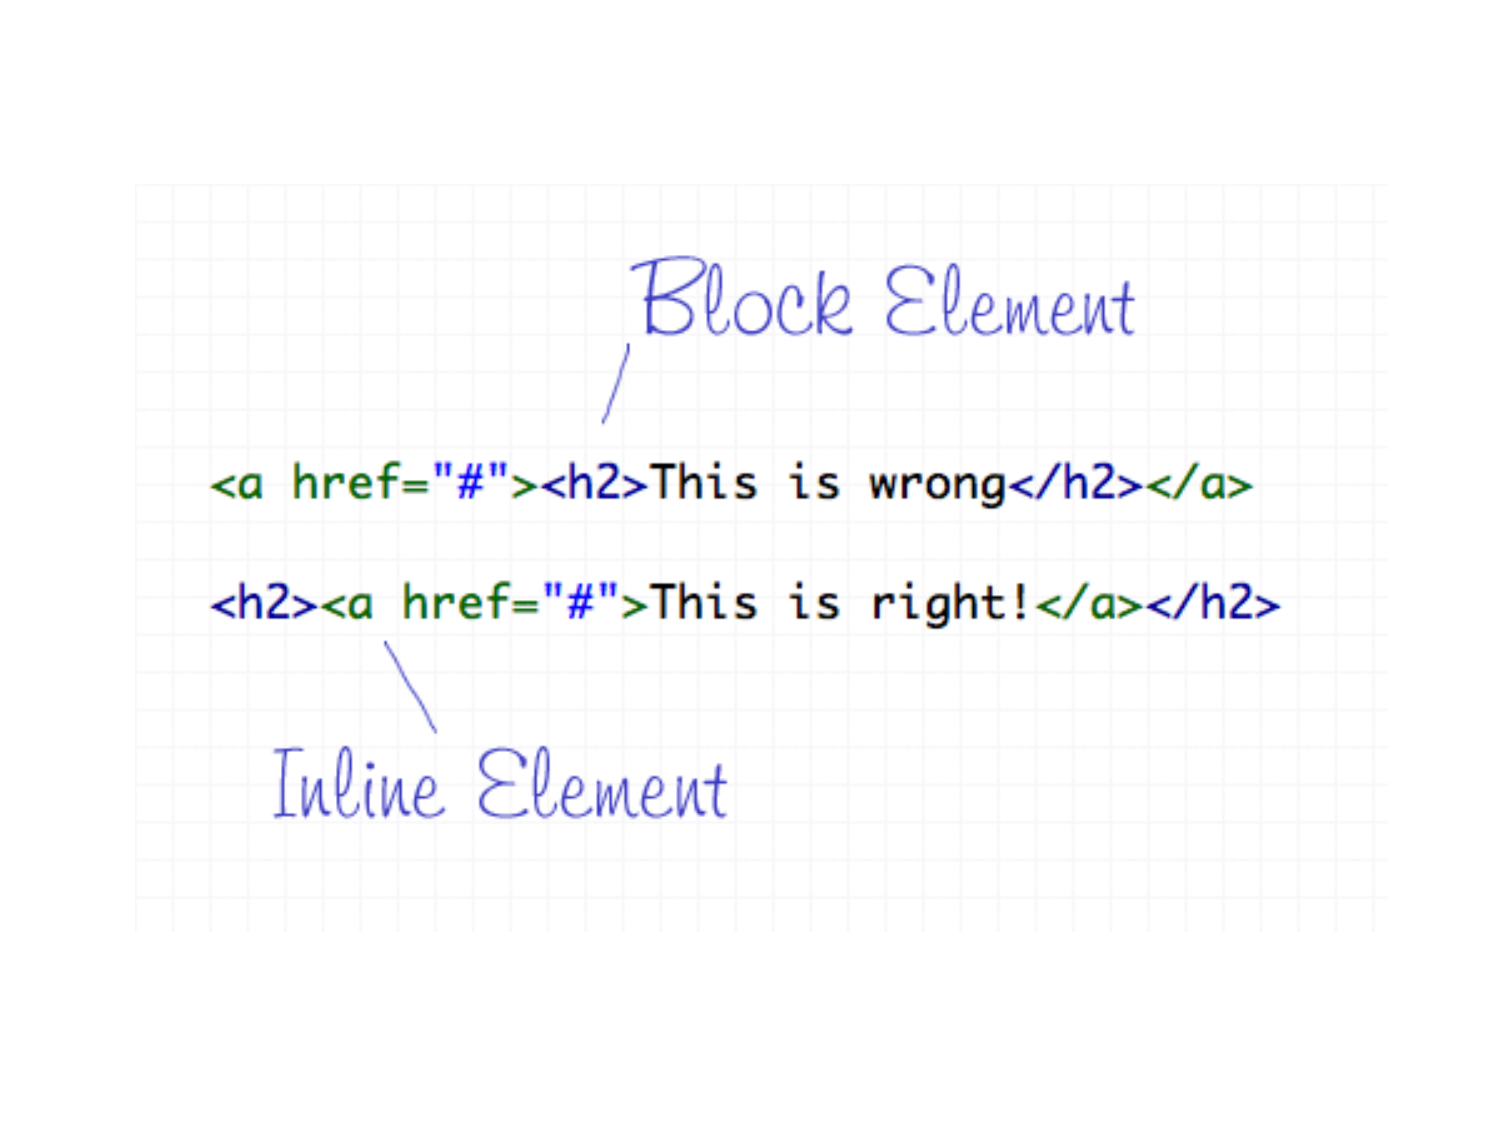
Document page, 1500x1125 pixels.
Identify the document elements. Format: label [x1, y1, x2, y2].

picture [135, 184, 1389, 932]
